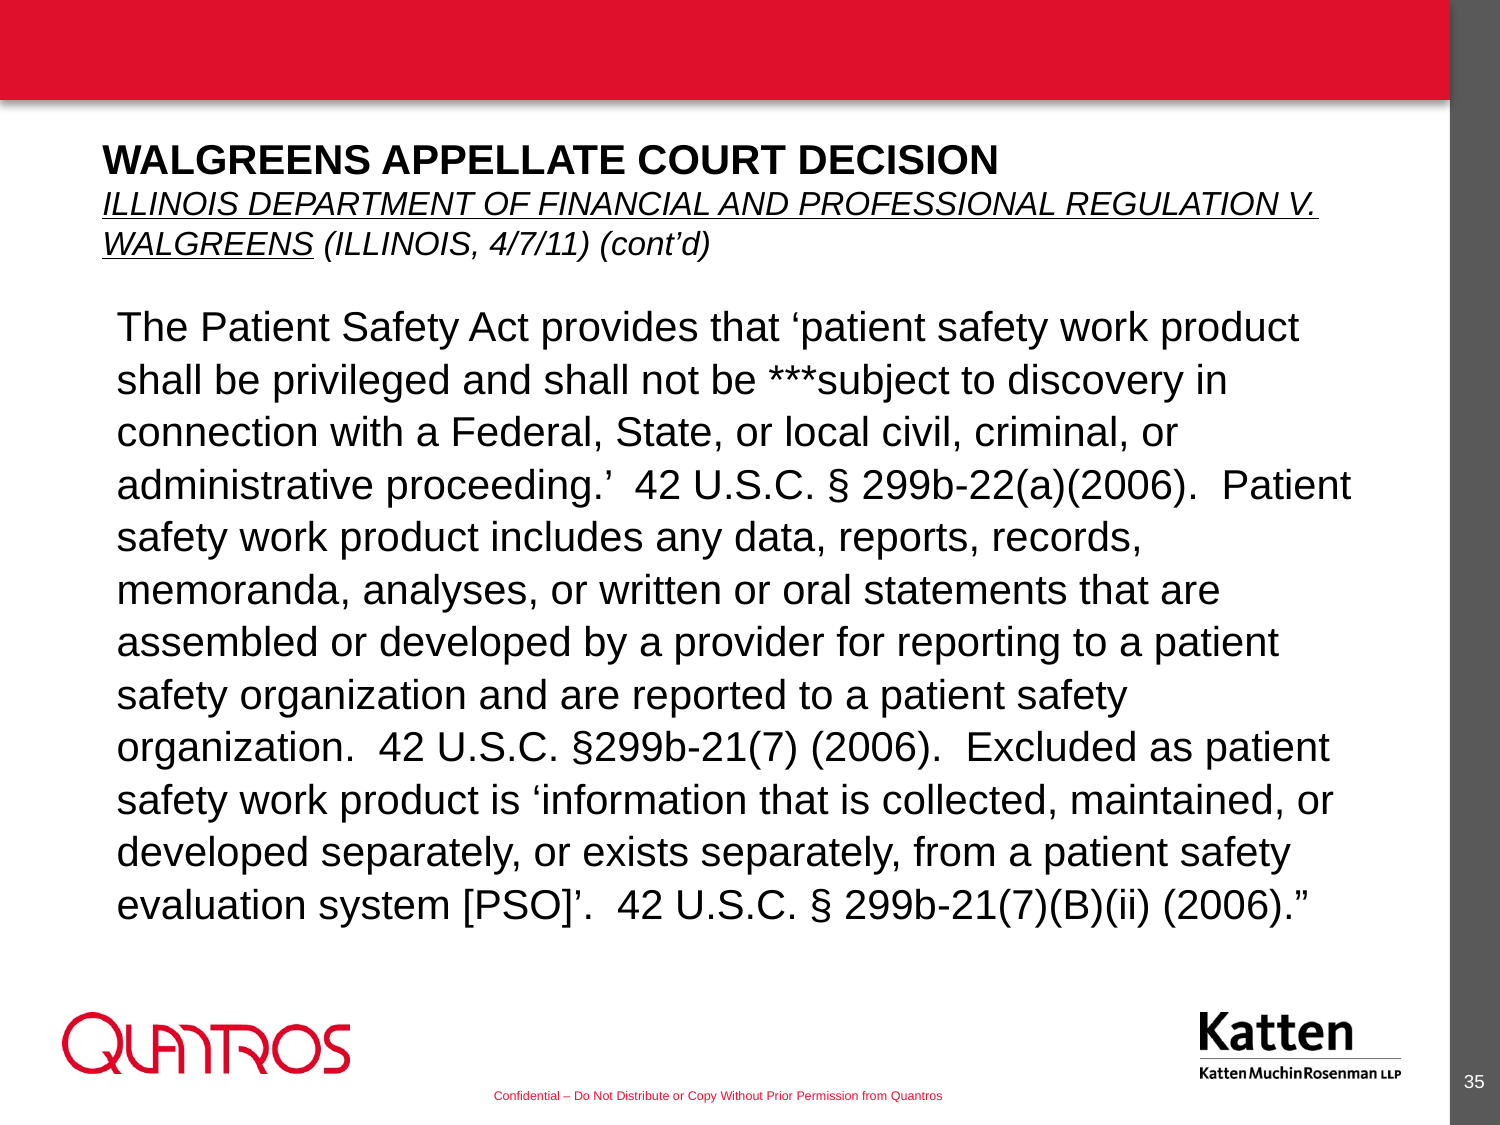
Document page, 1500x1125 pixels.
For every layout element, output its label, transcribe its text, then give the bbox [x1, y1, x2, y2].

title Walgreens Appellate Court Decision Illinois Department of Financial and Professional Regulation v. Walgreens (Illinois, 4/7/11) (cont’d) [87, 125, 1475, 238]
list The Patient Safety Act provides that ‘patient safety work product shall be privileged and shall not be ***subject to discovery in connection with a Federal, State, or local civil, criminal, or administrative proceeding.’ 42 U.S.C. § 299b-22(a)(2006). Patient safety work product includes any data, reports, records, memoranda, analyses, or written or oral statements that are assembled or developed by a provider for reporting to a patient safety organization and are reported to a patient safety organization. 42 U.S.C. §299b-21(7) (2006). Excluded as patient safety work product is ‘information that is collected, maintained, or developed separately, or exists separately, from a patient safety evaluation system [PSO]’. 42 U.S.C. § 299b-21(7)(B)(ii) (2006).” [25, 287, 1375, 1004]
picture [1200, 1012, 1401, 1079]
picture [62, 1012, 350, 1074]
slide_number 34 [1337, 1062, 1500, 1113]
